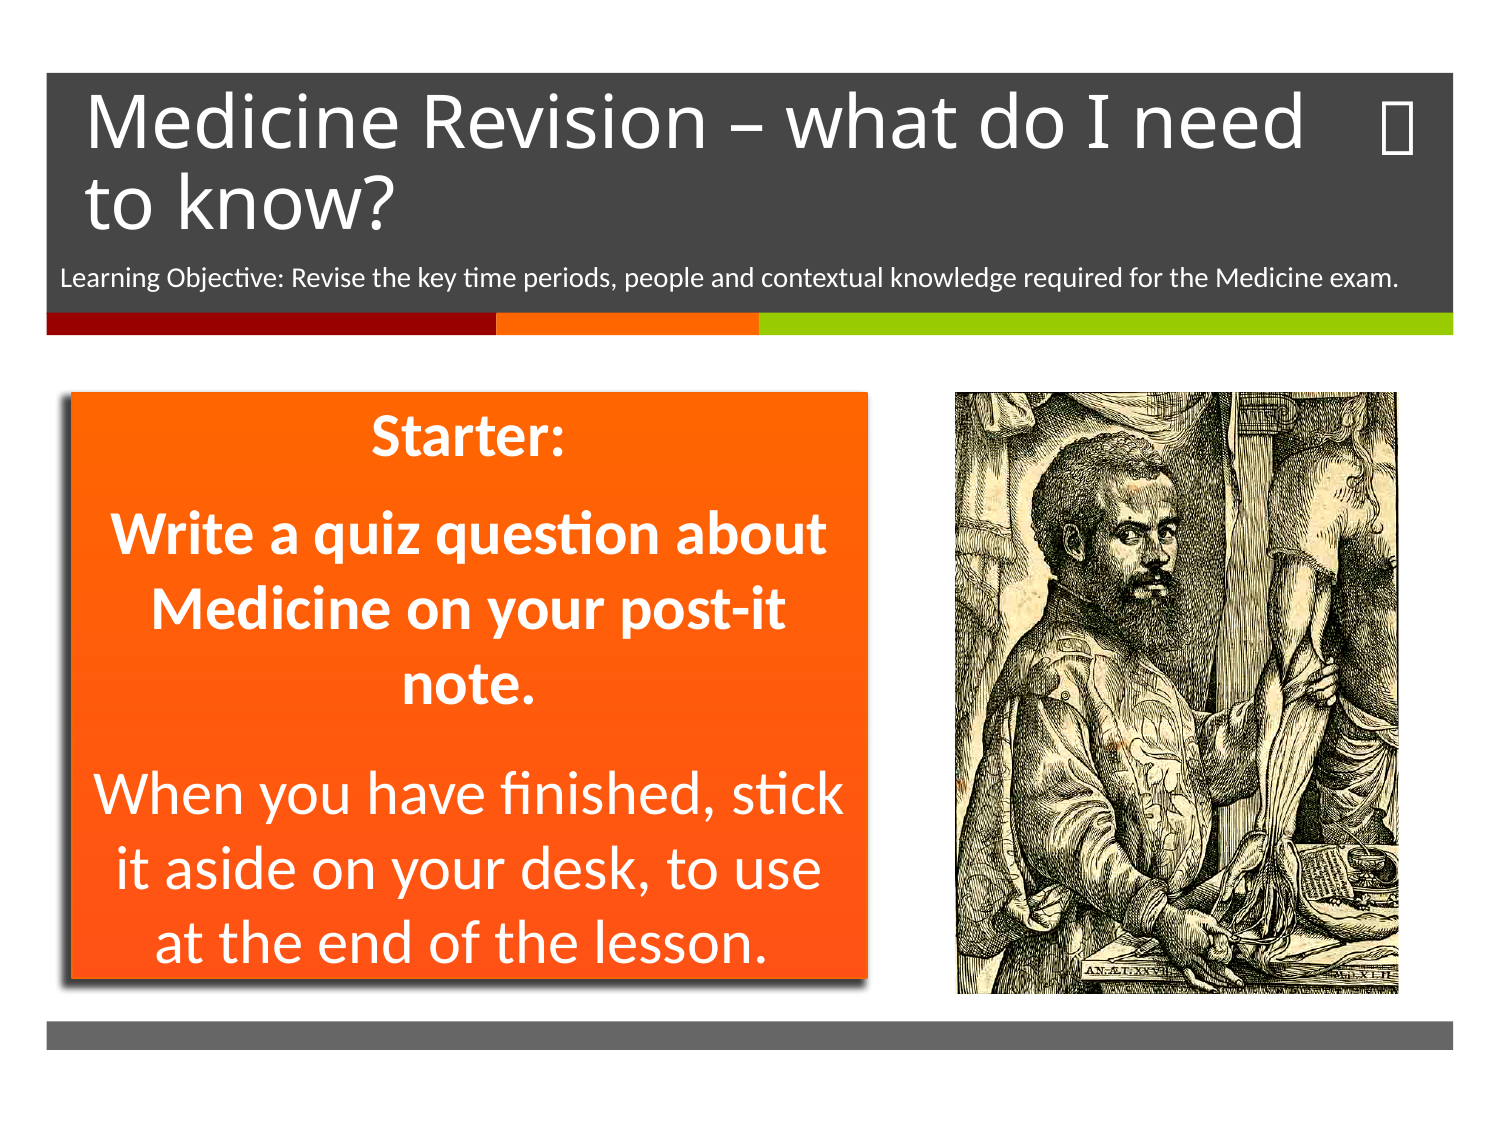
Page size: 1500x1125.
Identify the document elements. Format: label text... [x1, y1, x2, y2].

title Medicine Revision – what do I need to know? [69, 73, 1351, 251]
text_box Starter: Write a quiz question about Medicine on your post-it note. When you have finished, stick it aside on your desk, to use at the end of the lesson. [71, 392, 868, 979]
subtitle Learning Objective: Revise the key time periods, people and contextual knowledge required for the Medicine exam. [45, 251, 1459, 331]
picture [955, 392, 1399, 995]
